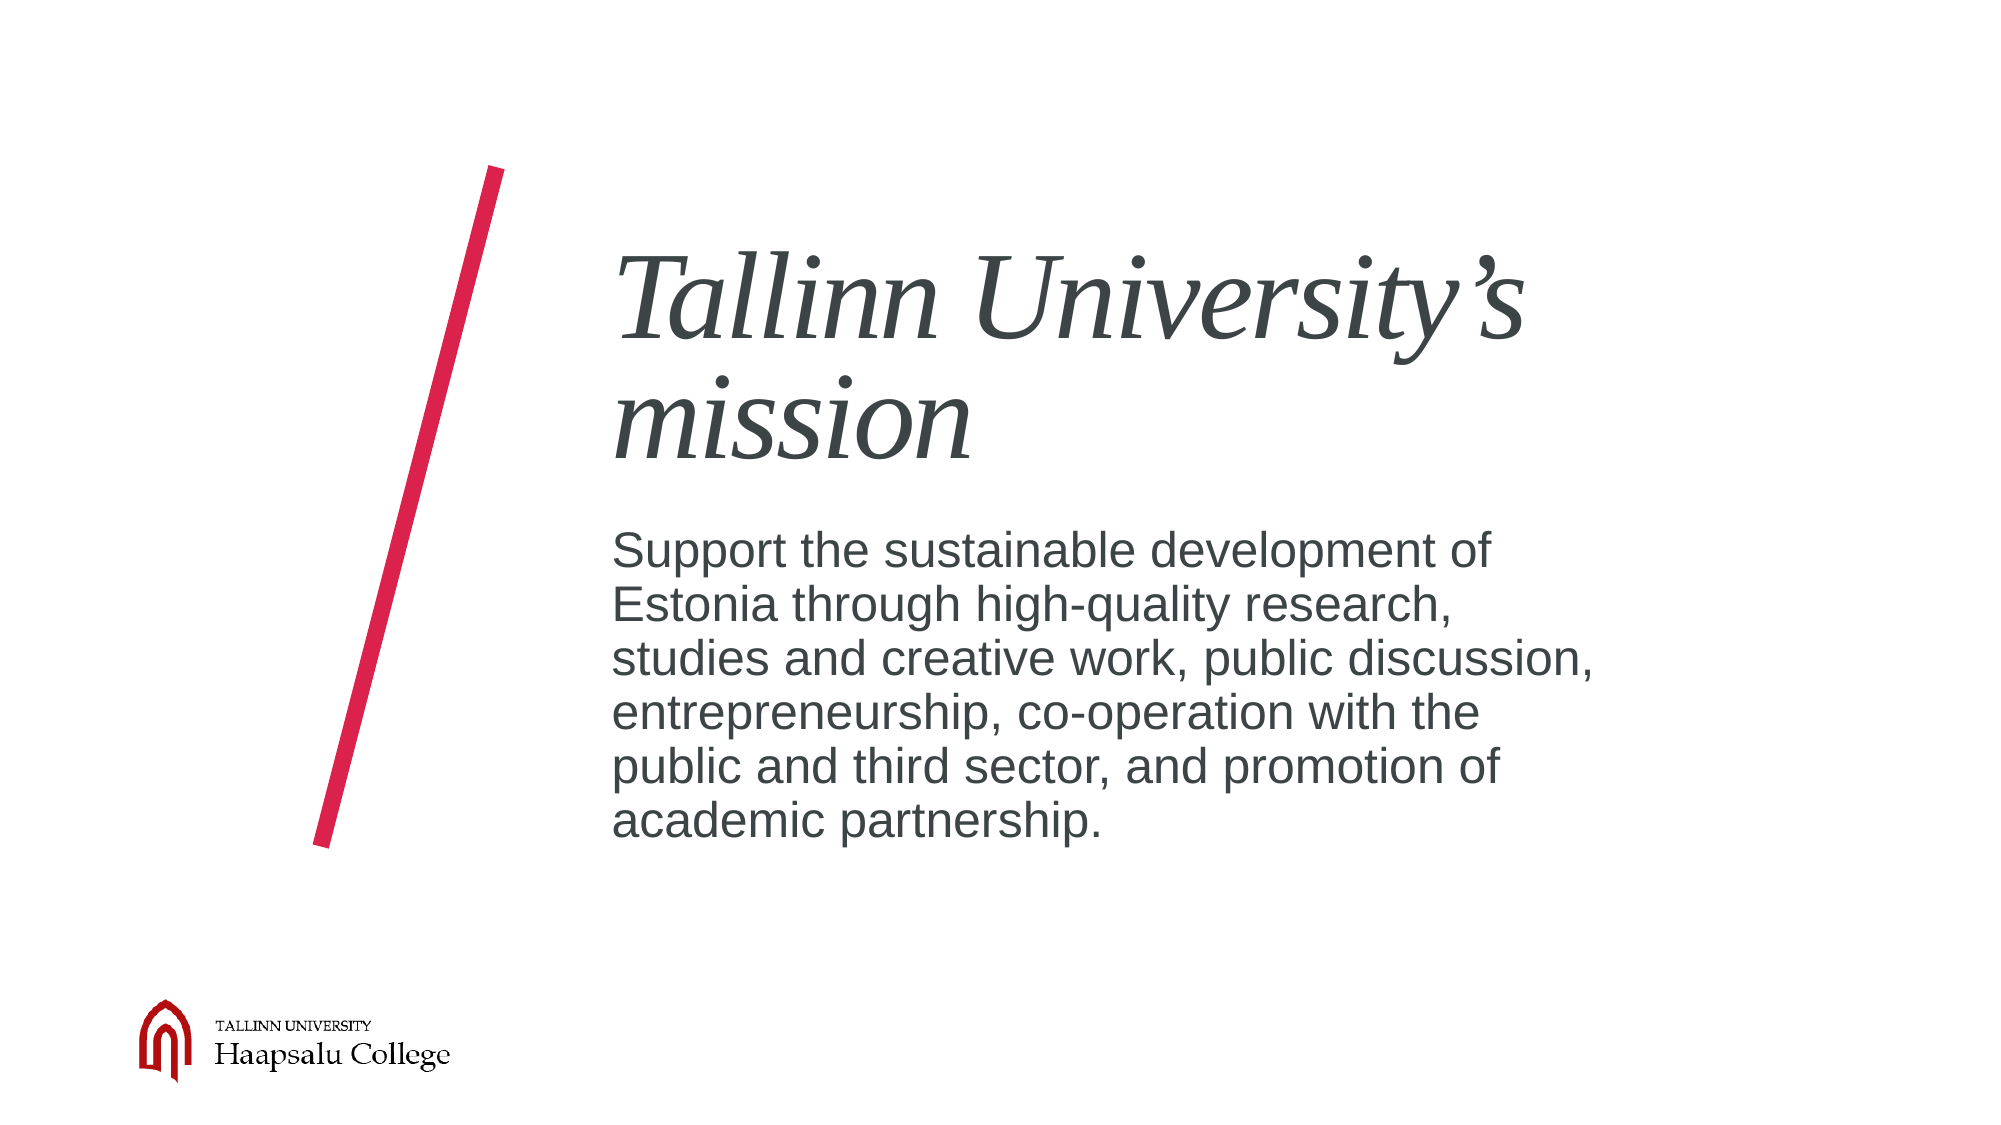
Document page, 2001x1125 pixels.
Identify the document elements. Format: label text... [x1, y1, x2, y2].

title Tallinn University’s mission [596, 182, 1750, 491]
subtitle Support the sustainable development of Estonia through high-quality research, studies and creative work, public discussion, entrepreneurship, co-operation with the public and third sector, and promotion of academic partnership. [596, 516, 1629, 863]
picture [105, 965, 486, 1120]
